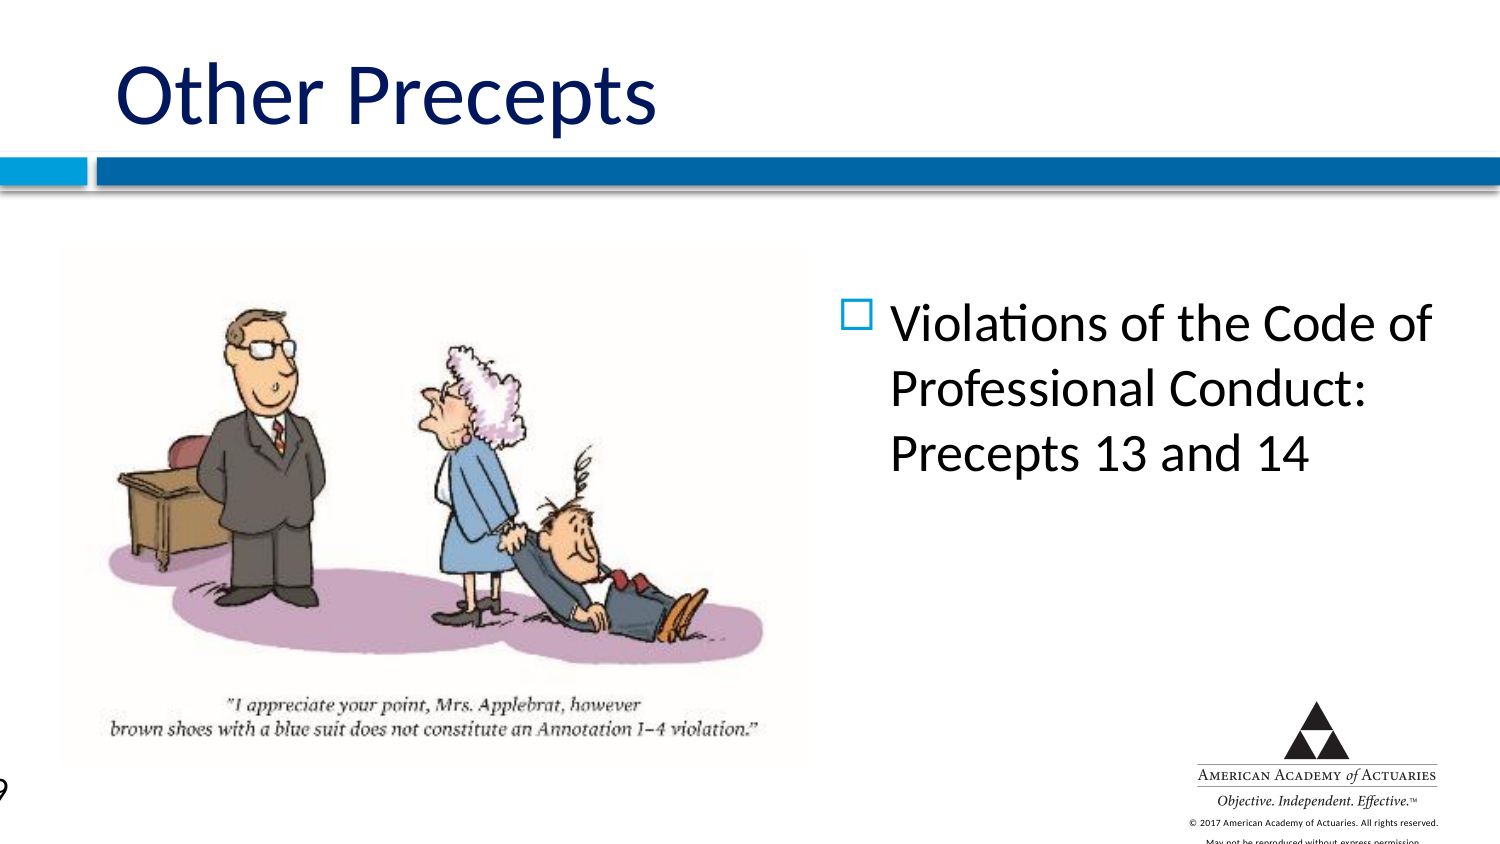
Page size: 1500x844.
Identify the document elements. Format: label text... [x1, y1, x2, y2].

picture [59, 246, 809, 768]
title Other Precepts [100, 28, 1438, 150]
list Violations of the Code of Professional Conduct: Precepts 13 and 14 [822, 280, 1453, 447]
